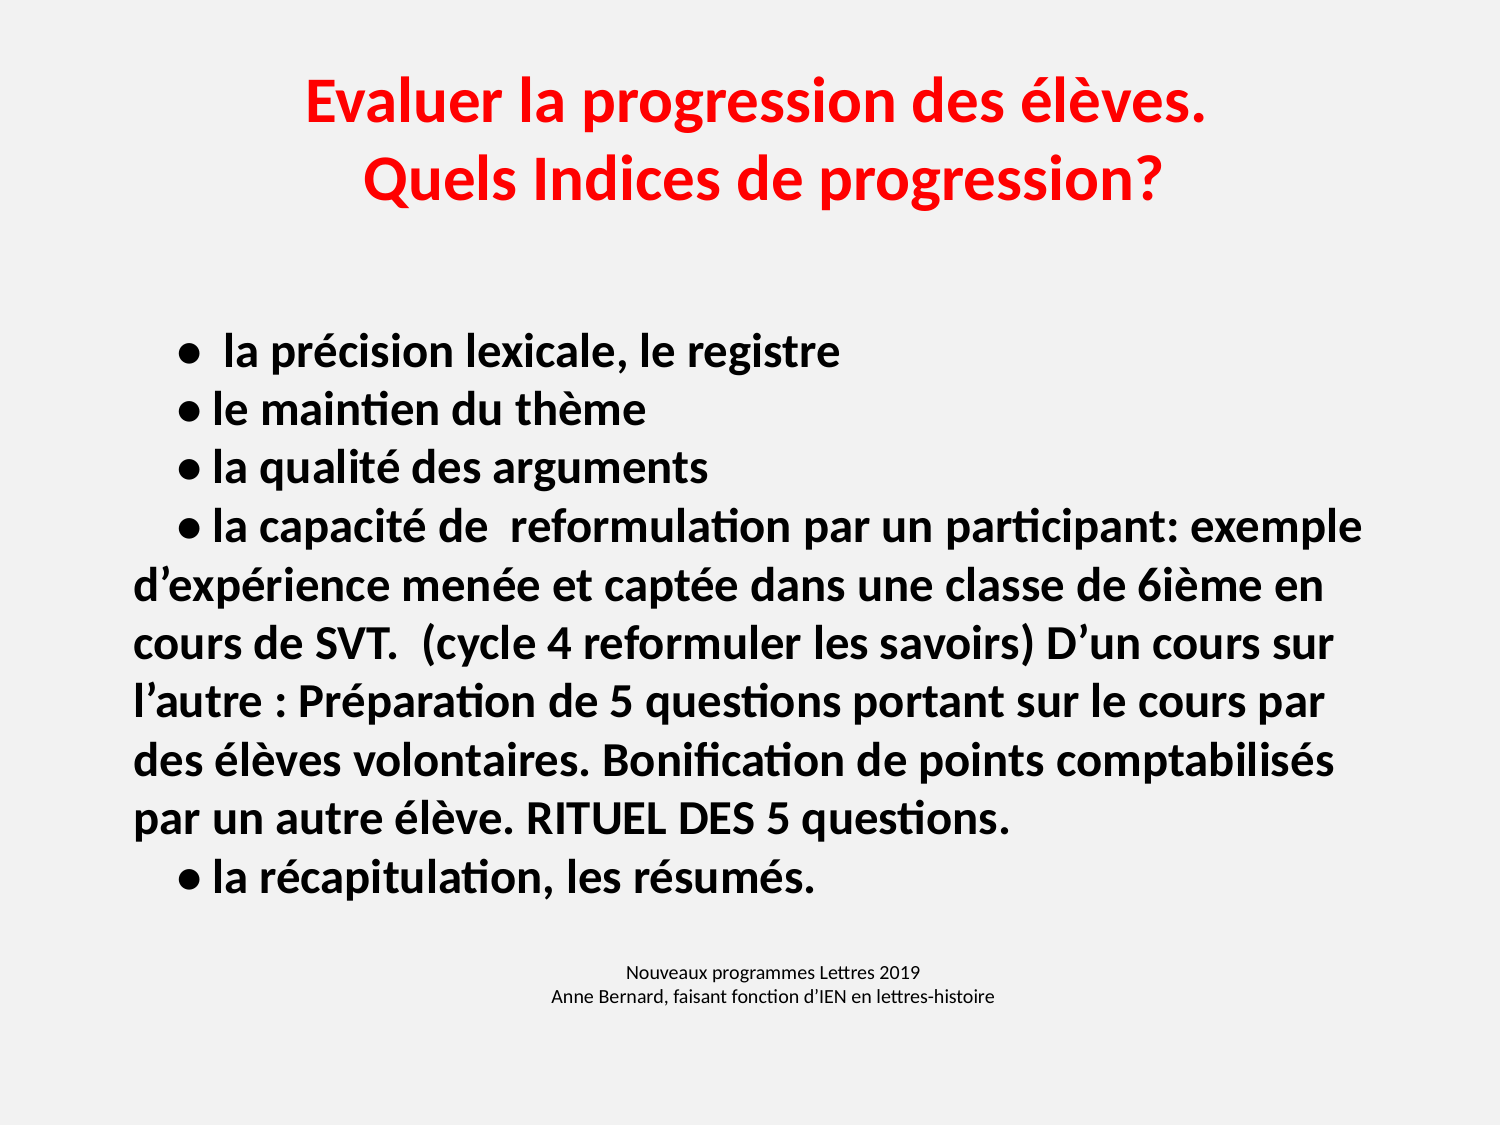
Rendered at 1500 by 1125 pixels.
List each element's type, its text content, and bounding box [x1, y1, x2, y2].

list Evaluer la progression des élèves. Quels Indices de progression? • la précision lexicale, le registre • le maintien du thème • la qualité des arguments • la capacité de reformulation par un participant: exemple d’expérience menée et captée dans une classe de 6ième en cours de SVT. (cycle 4 reformuler les savoirs) D’un cours sur l’autre : Préparation de 5 questions portant sur le cours par des élèves volontaires. Bonification de points comptabilisés par un autre élève. RITUEL DES 5 questions. • la récapitulation, les résumés. [118, 49, 1411, 948]
title Nouveaux programmes Lettres 2019 Anne Bernard, faisant fonction d’IEN en lettres-histoire [135, 952, 1411, 1040]
